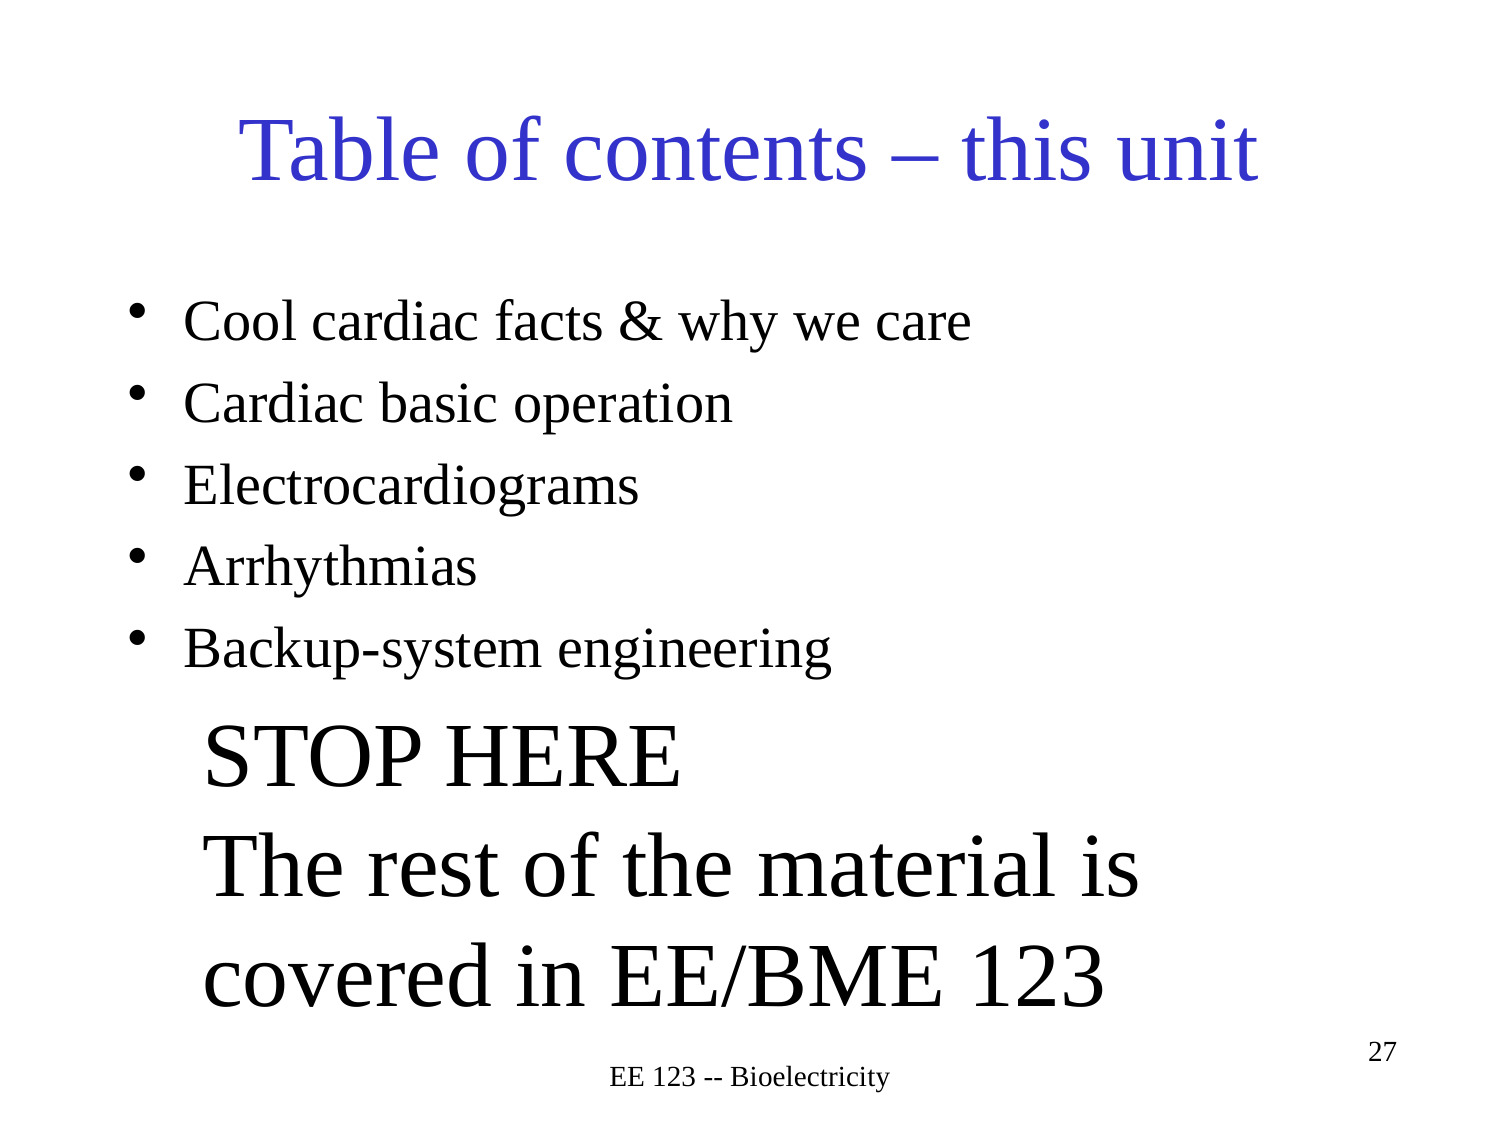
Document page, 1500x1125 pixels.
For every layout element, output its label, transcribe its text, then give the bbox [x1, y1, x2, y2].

text_box STOP HERE The rest of the material is covered in EE/BME 123 [187, 687, 1350, 1033]
footer EE 123 -- Bioelectricity [512, 1049, 988, 1101]
title Table of contents – this unit [112, 50, 1388, 238]
list Cool cardiac facts & why we care Cardiac basic operation Electrocardiograms Arrhythmias Backup-system engineering [112, 275, 1388, 1000]
